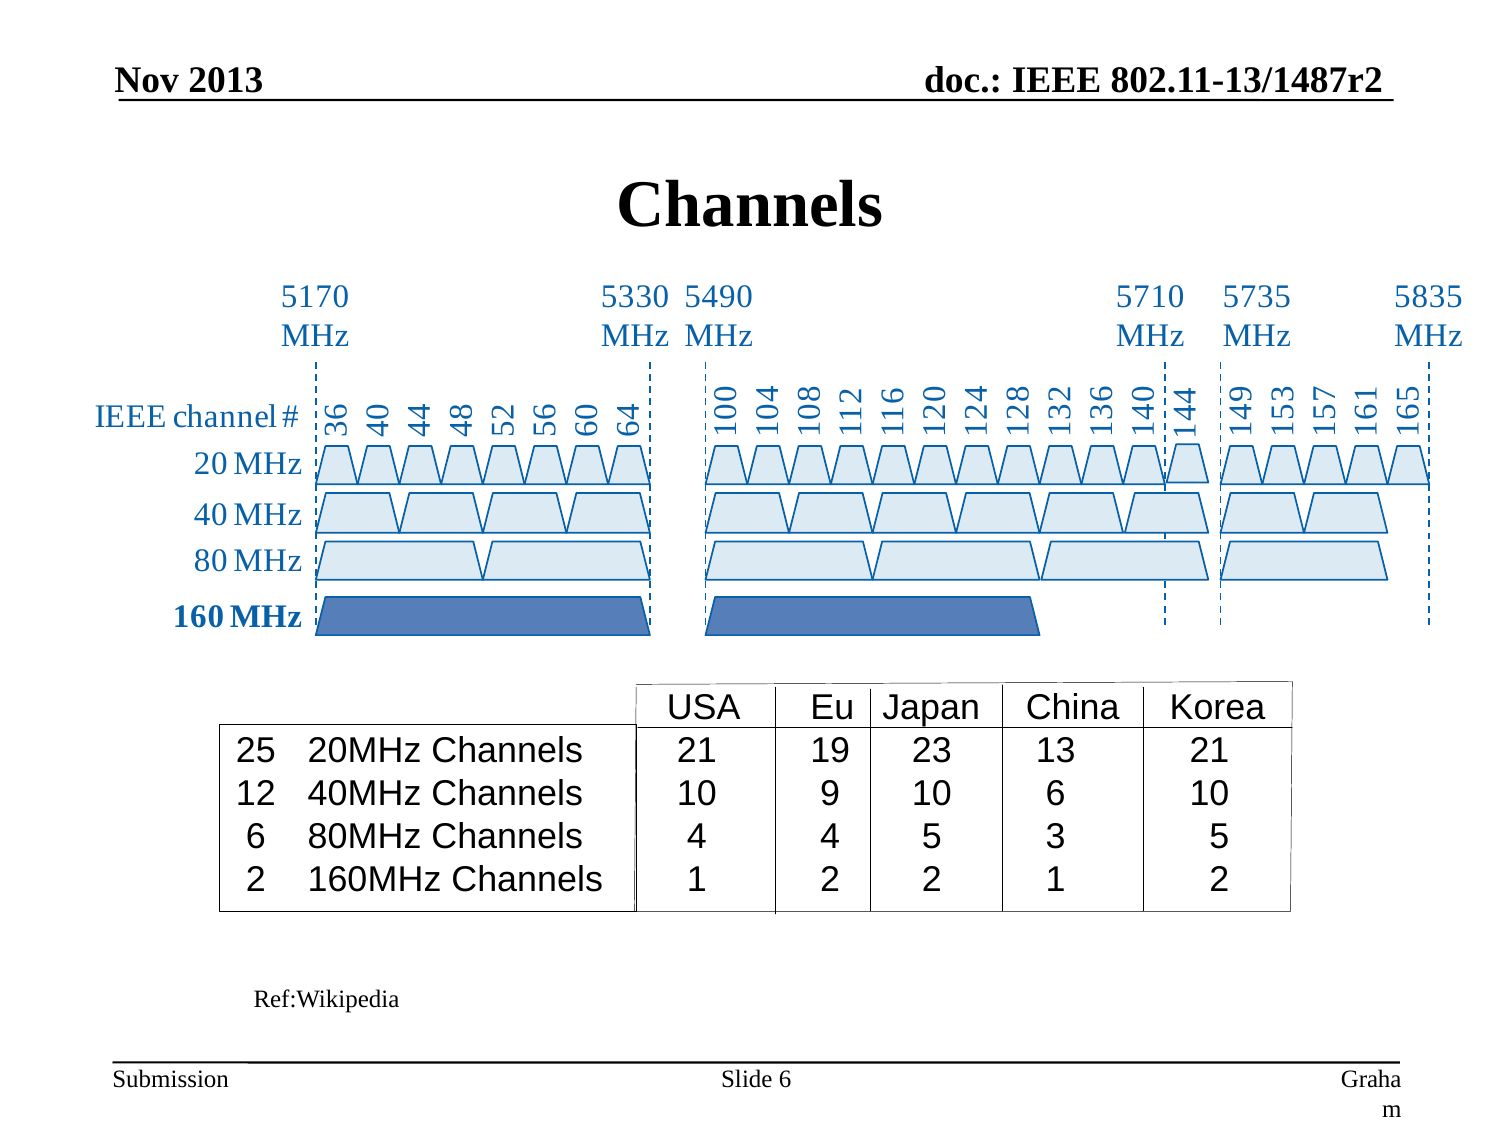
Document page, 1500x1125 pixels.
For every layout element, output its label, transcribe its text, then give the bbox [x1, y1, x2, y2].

slide_number Slide 6 [712, 1061, 800, 1093]
footer Graham Smith, DSP Group [1324, 1061, 1402, 1093]
picture [60, 262, 1500, 917]
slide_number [114, 54, 286, 101]
text_box Ref:Wikipedia [238, 975, 415, 1020]
title Channels [112, 112, 1388, 260]
